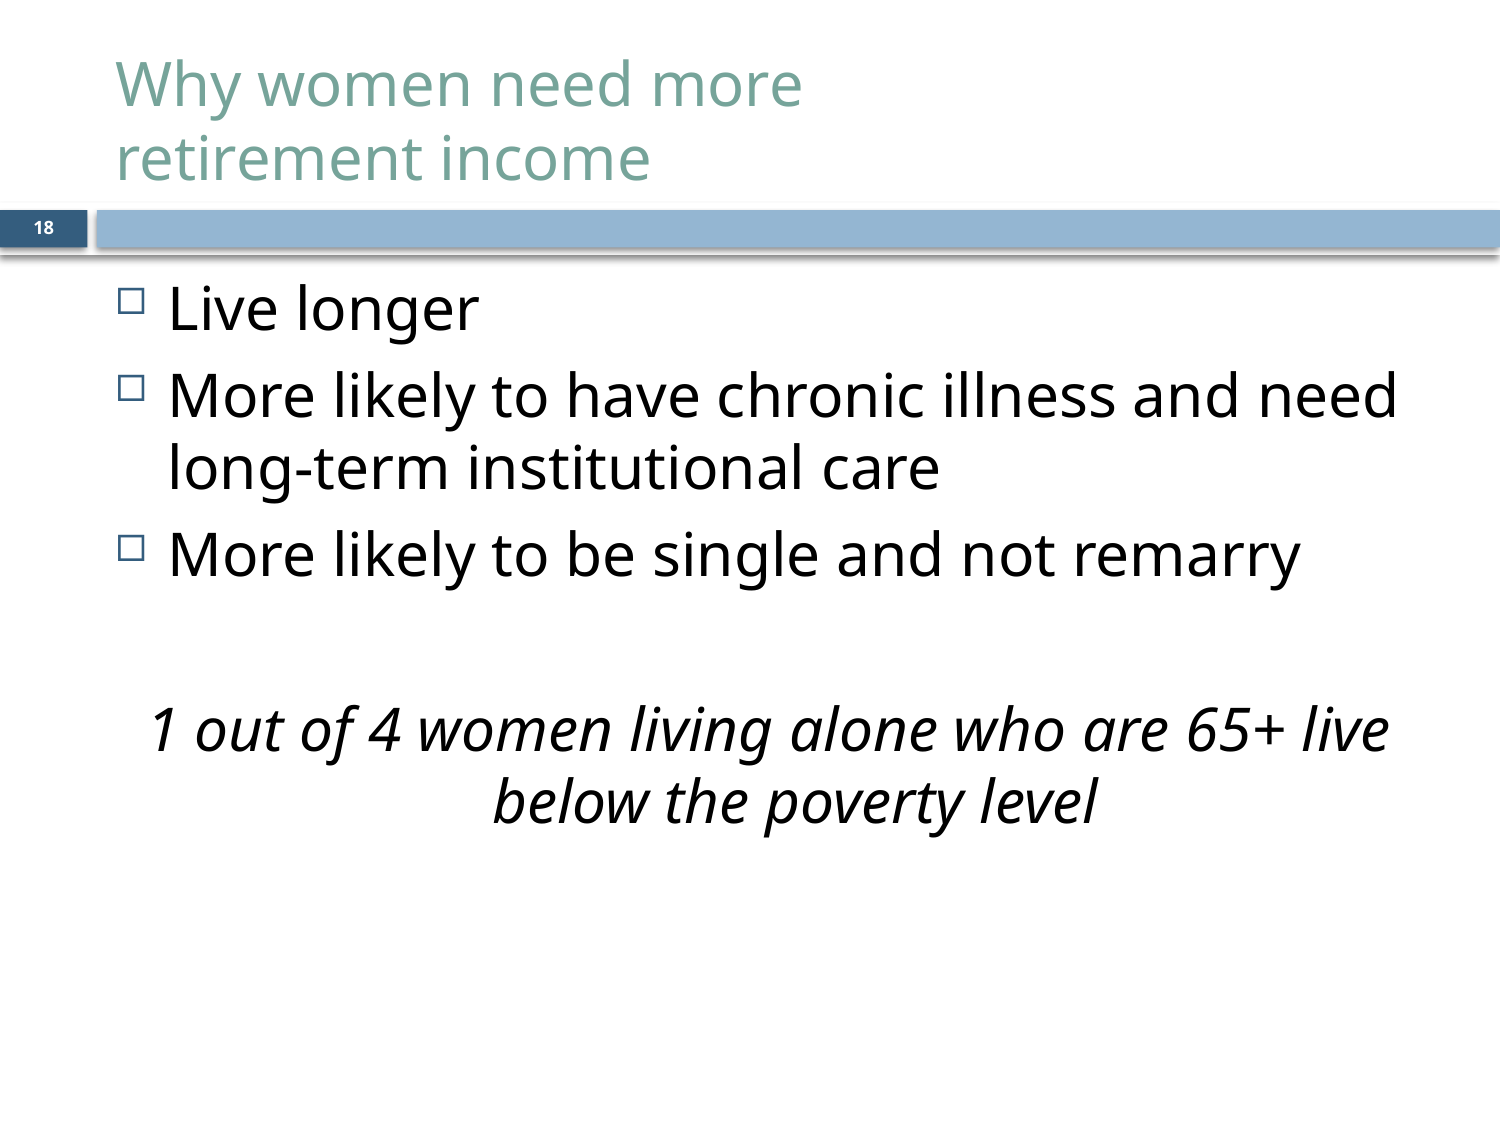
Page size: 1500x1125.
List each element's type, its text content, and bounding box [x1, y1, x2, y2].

list Live longer More likely to have chronic illness and need long-term institutional care More likely to be single and not remarry 1 out of 4 women living alone who are 65+ live below the poverty level [100, 262, 1438, 1000]
slide_number 18 [0, 208, 88, 249]
title Why women need more retirement income [100, 37, 1438, 200]
